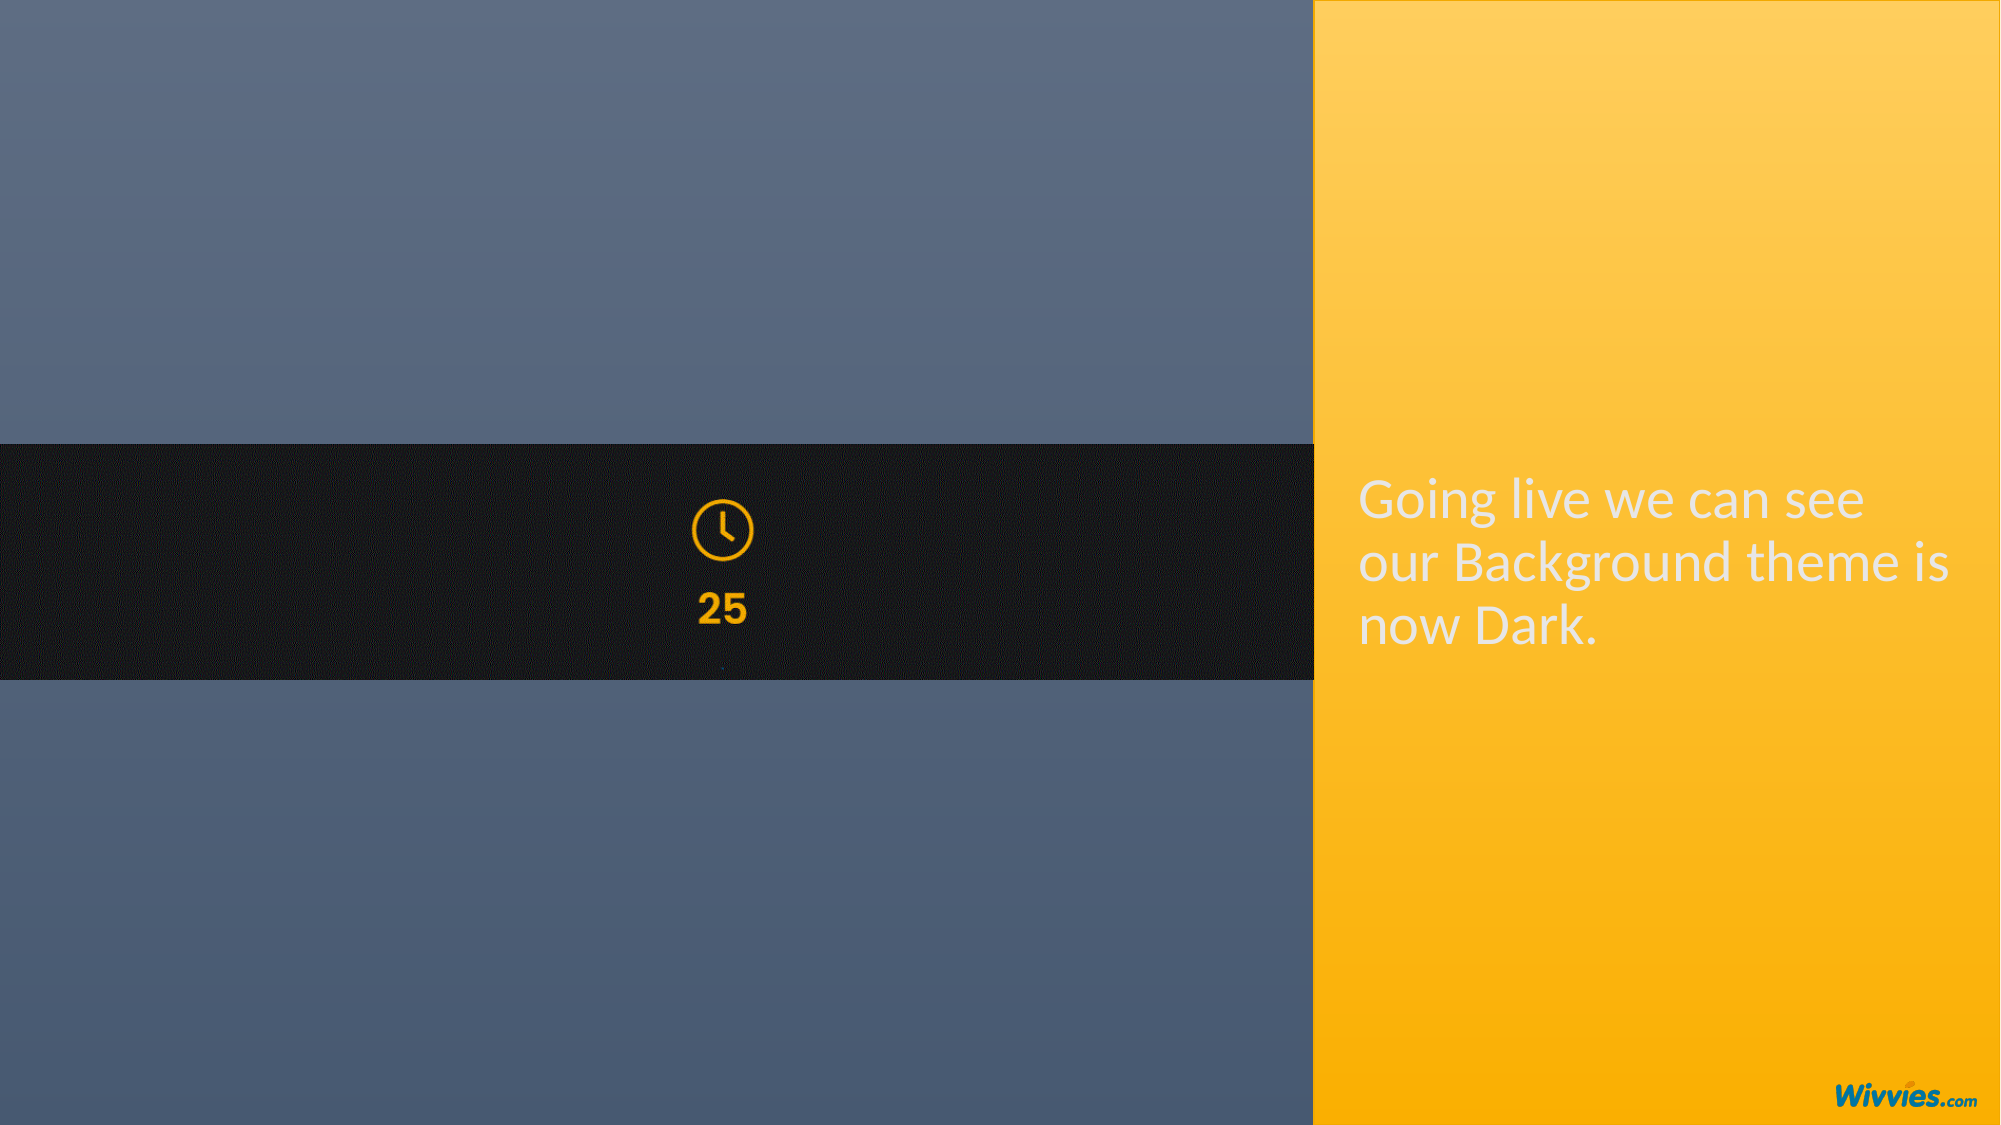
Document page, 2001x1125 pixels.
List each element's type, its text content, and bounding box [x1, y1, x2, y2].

picture [0, 0, 1314, 1125]
list Going live we can see our Background theme is now Dark. [1314, 0, 2000, 1125]
